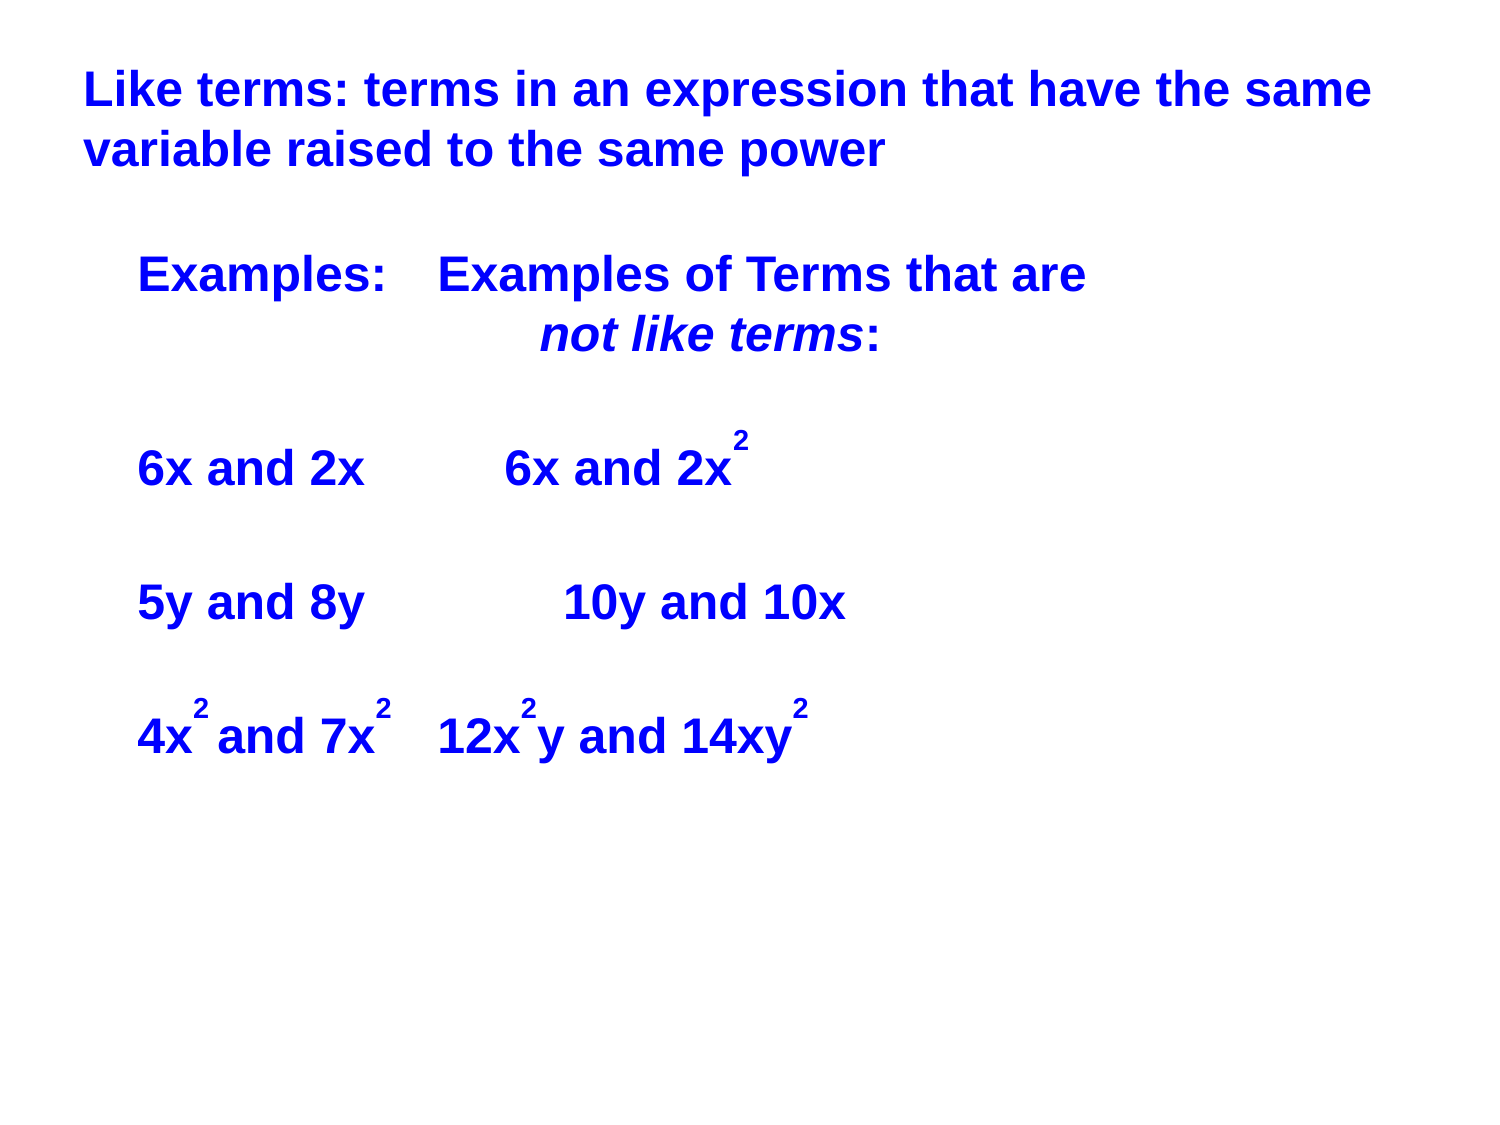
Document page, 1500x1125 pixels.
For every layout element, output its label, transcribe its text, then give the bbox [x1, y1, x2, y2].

text_box Like terms: terms in an expression that have the same variable raised to the same power [71, 49, 1488, 182]
text_box Examples: Examples of Terms that are not like terms: 6x and 2x 6x and 2x2 5y and 8y 10y and 10x 4x2 and 7x2 12x2y and 14xy2 [125, 235, 1363, 770]
